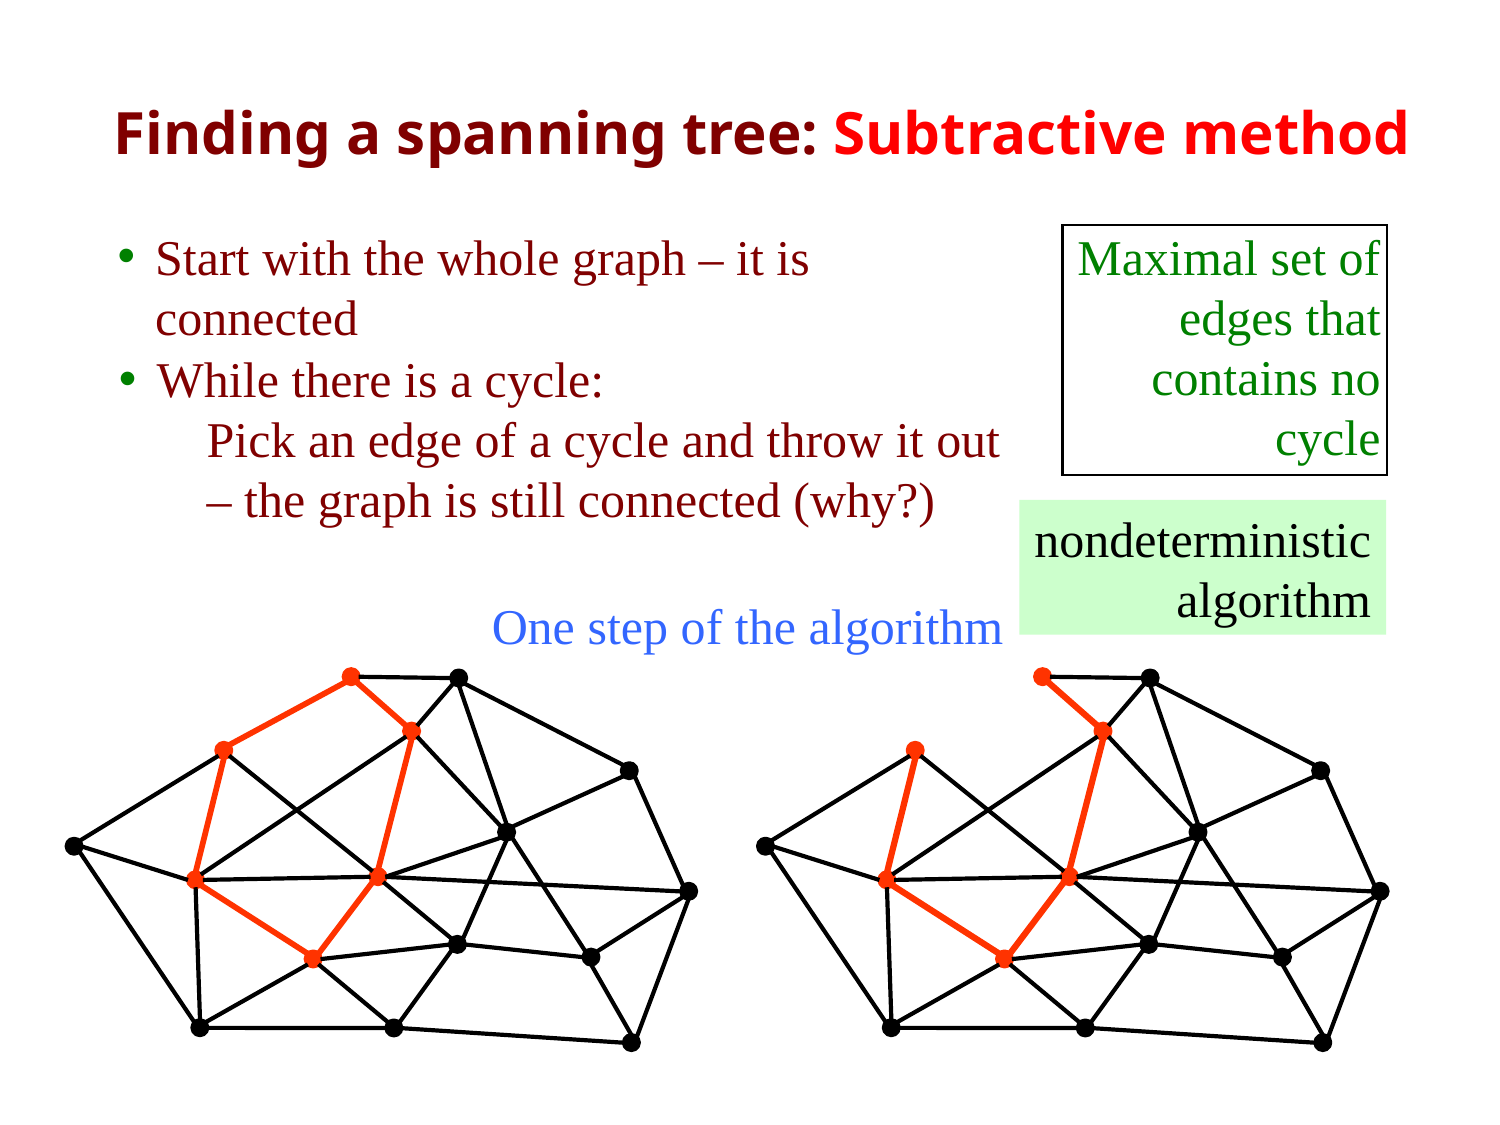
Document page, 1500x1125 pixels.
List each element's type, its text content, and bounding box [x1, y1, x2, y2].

text_box [404, 723, 419, 739]
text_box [474, 587, 1388, 1051]
text_box While there is a cycle: Pick an edge of a cycle and throw it out – the graph is still connected (why?) [112, 347, 1325, 563]
text_box Maximal set of edges that contains no cycle [1062, 224, 1388, 475]
text_box [386, 1020, 402, 1036]
title Finding a spanning tree: Subtractive method [99, 75, 1438, 188]
text_box [192, 1020, 208, 1036]
text_box nondeterministic algorithm [1019, 499, 1387, 586]
text_box [188, 872, 203, 888]
text_box [216, 742, 232, 758]
text_box [343, 669, 359, 685]
text_box [66, 838, 82, 854]
text_box [451, 670, 467, 686]
text_box [305, 951, 321, 967]
text_box [450, 936, 465, 952]
text_box [370, 869, 386, 885]
text_box Start with the whole graph – it is connected [110, 224, 818, 346]
